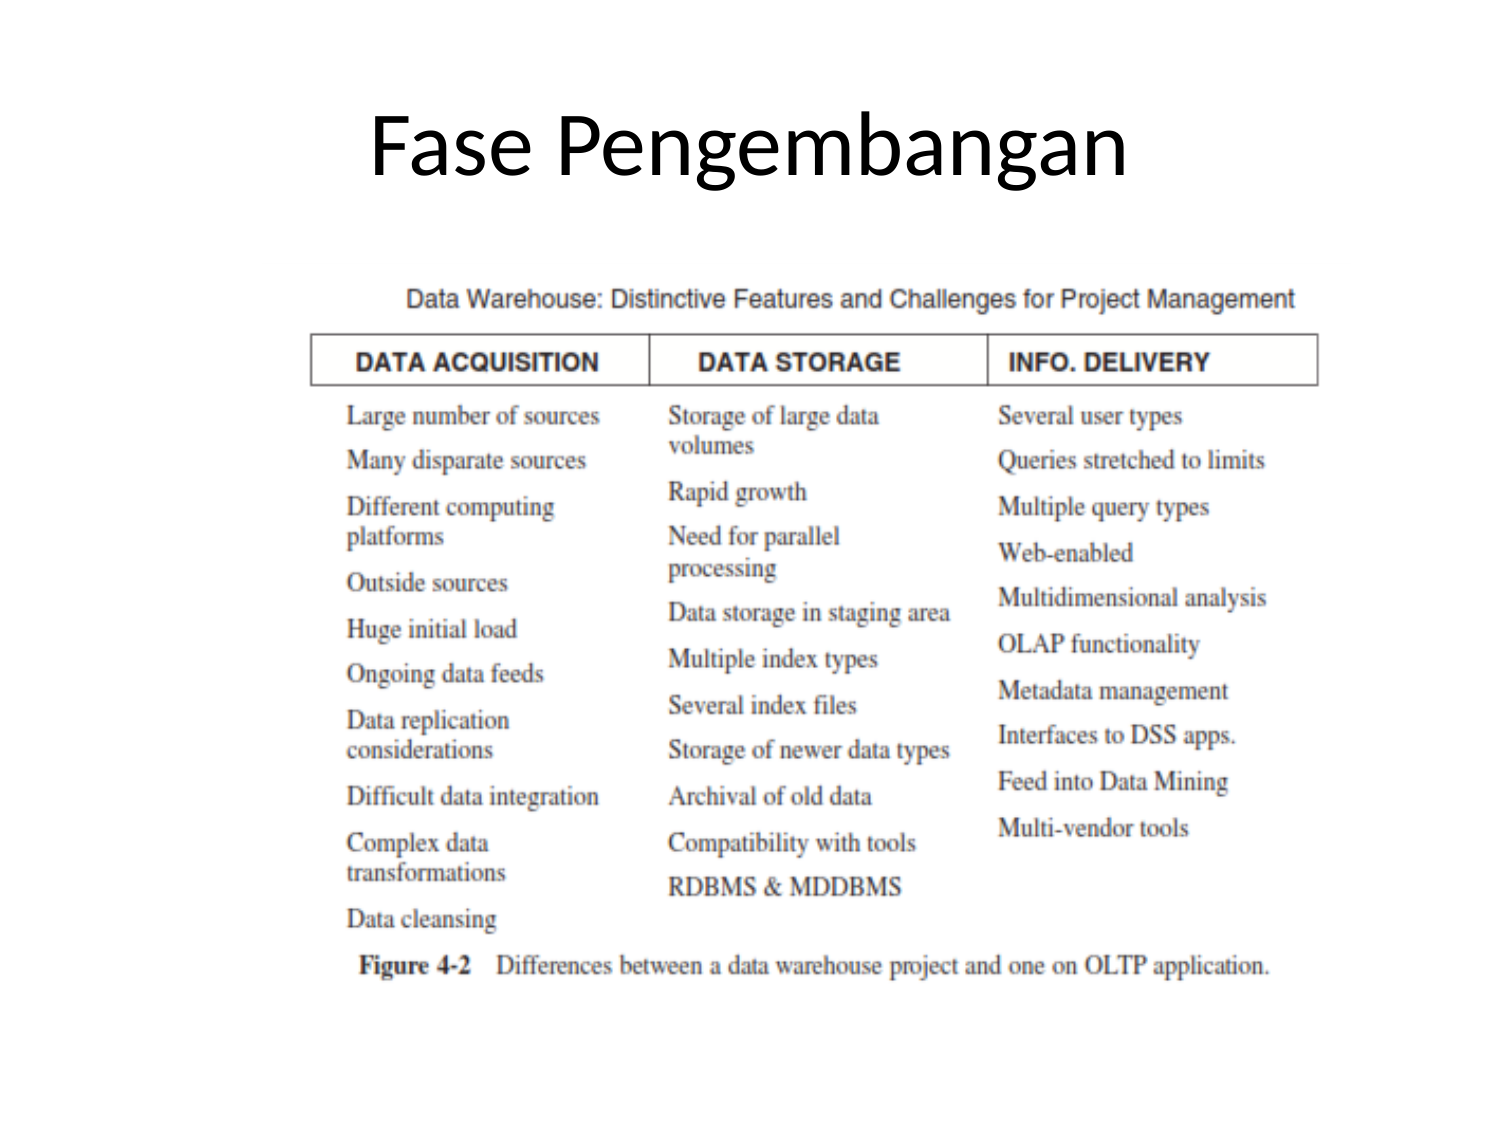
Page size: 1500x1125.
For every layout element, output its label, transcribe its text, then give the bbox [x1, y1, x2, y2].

picture [262, 262, 1351, 1001]
title Fase Pengembangan [75, 45, 1425, 233]
